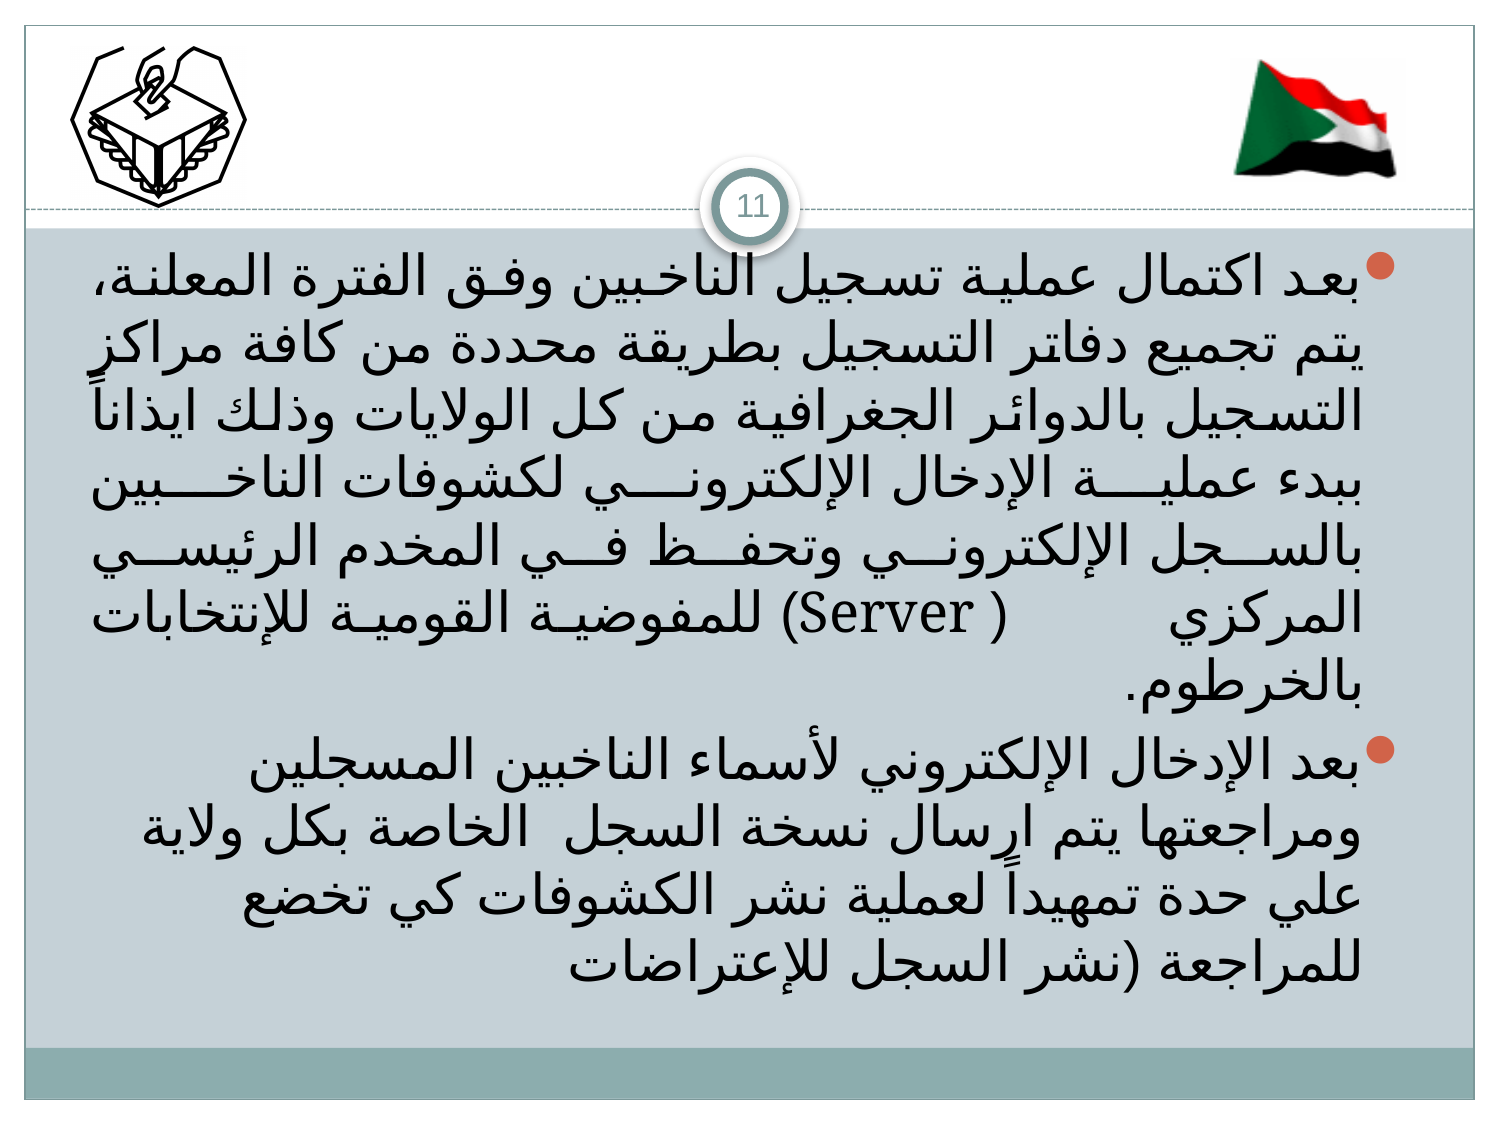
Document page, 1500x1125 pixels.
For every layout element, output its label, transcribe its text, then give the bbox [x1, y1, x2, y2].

list بعد اكتمال عملية تسجيل الناخبين وفق الفترة المعلنة، يتم تجميع دفاتر التسجيل بطريقة محددة من كافة مراكز التسجيل بالدوائر الجغرافية من كل الولايات وذلك ايذاناً ببدء عملية الإدخال الإلكتروني لكشوفات الناخبين بالسجل الإلكتروني وتحفظ في المخدم الرئيسي المركزي ( Server) للمفوضية القومية للإنتخابات بالخرطوم. بعد الإدخال الإلكتروني لأسماء الناخبين المسجلين ومراجعتها يتم ارسال نسخة السجل الخاصة بكل ولاية علي حدة تمهيداً لعملية نشر الكشوفات كي تخضع للمراجعة (نشر السجل للإعتراضات [75, 231, 1425, 1035]
picture [70, 46, 247, 208]
slide_number 11 [715, 168, 791, 231]
picture [1230, 58, 1407, 182]
